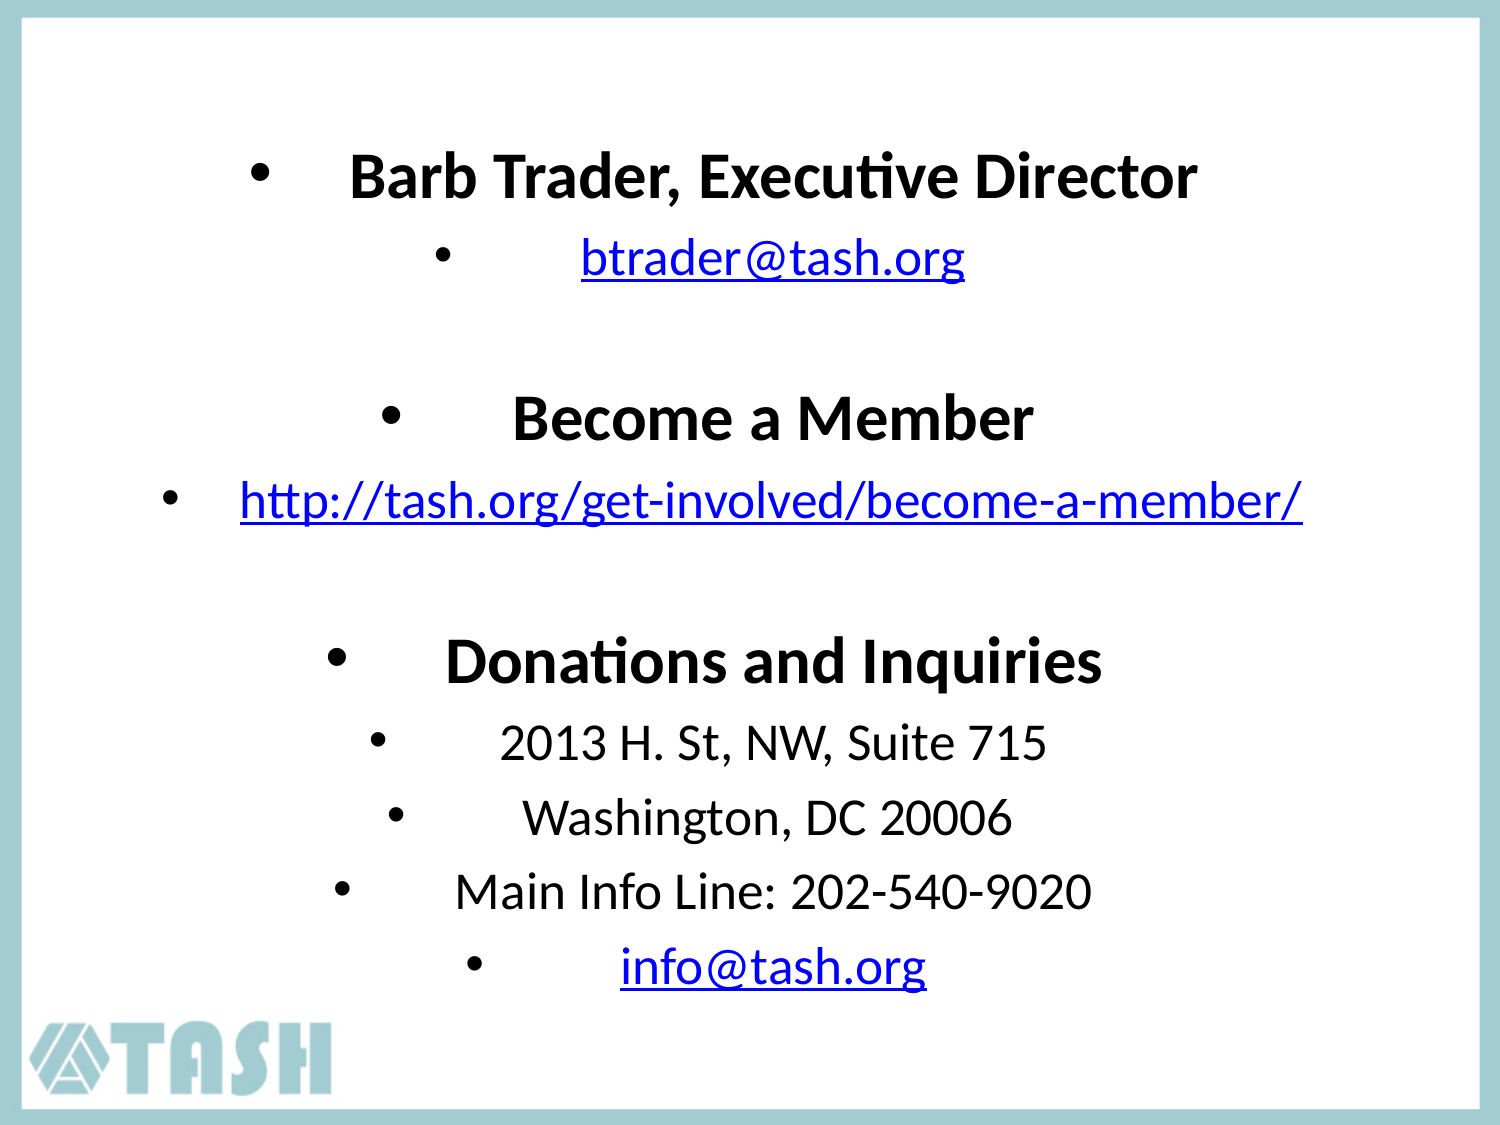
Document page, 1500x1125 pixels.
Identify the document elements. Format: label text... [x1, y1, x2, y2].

list Barb Trader, Executive Director btrader@tash.org Become a Member http://tash.org/get-involved/become-a-member/ Donations and Inquiries 2013 H. St, NW, Suite 715 Washington, DC 20006 Main Info Line: 202-540-9020 info@tash.org [75, 124, 1425, 1005]
picture [0, 0, 1500, 1125]
